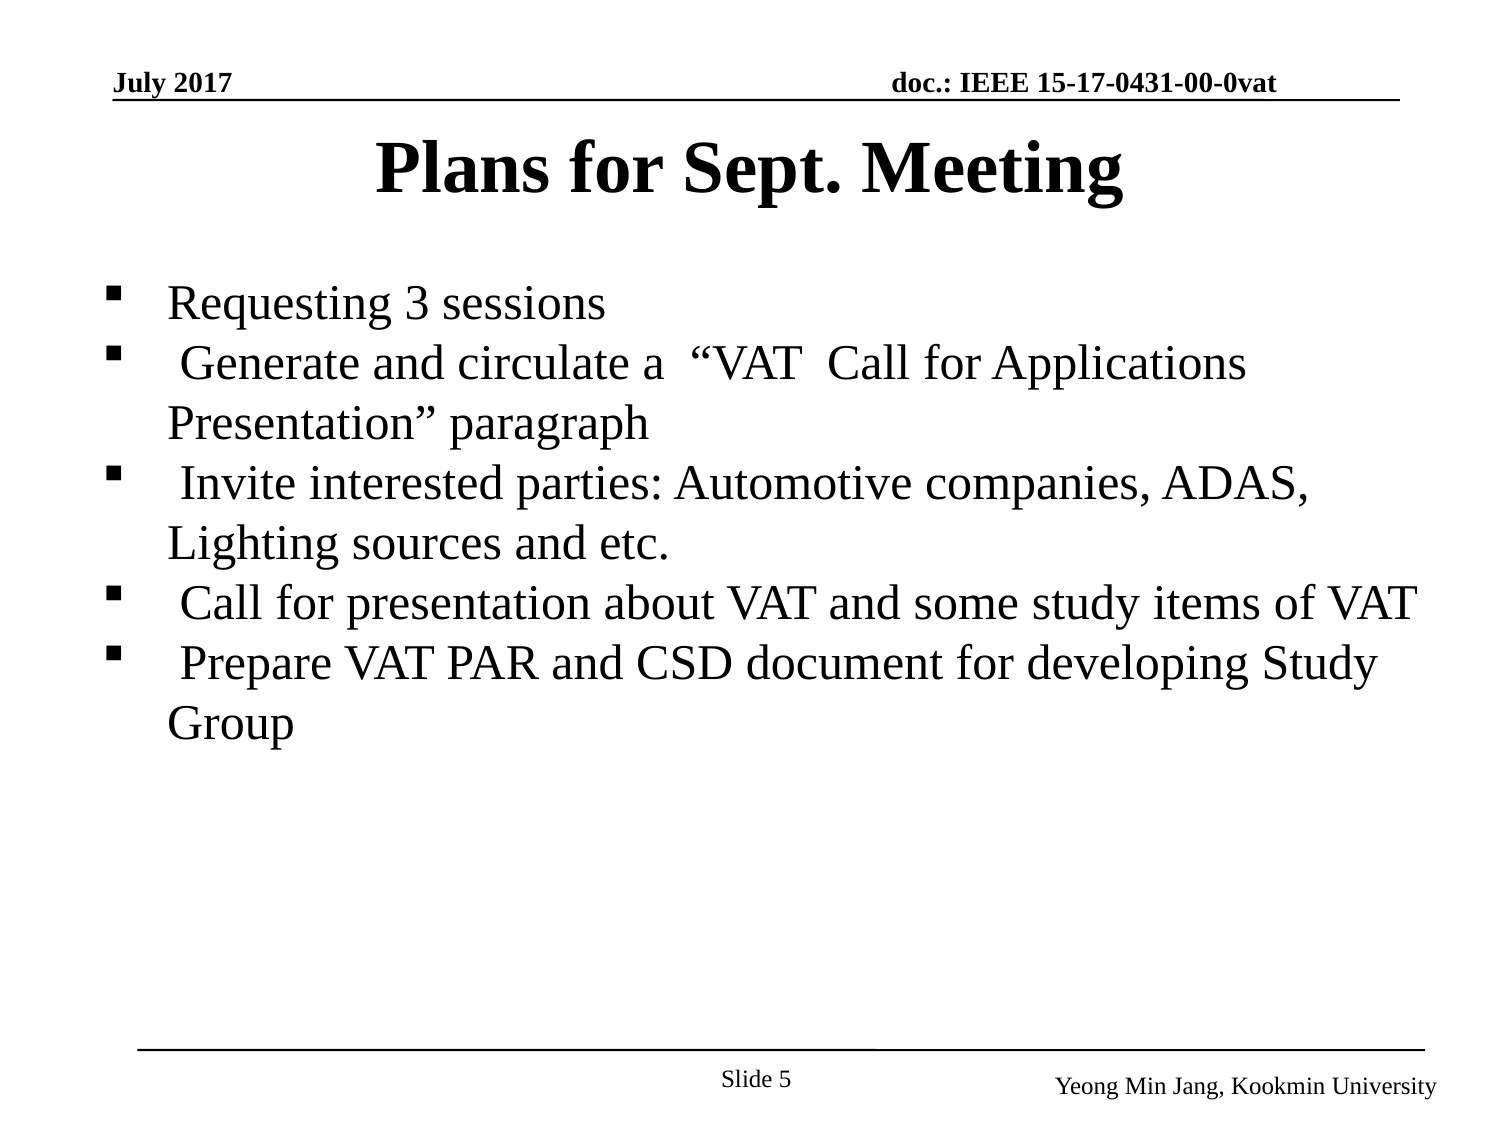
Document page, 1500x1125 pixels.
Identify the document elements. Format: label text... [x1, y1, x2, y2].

text_box Requesting 3 sessions Generate and circulate a “VAT Call for Applications Presentation” paragraph Invite interested parties: Automotive companies, ADAS, Lighting sources and etc. Call for presentation about VAT and some study items of VAT Prepare VAT PAR and CSD document for developing Study Group [87, 262, 1450, 758]
slide_number Slide 5 [712, 1061, 800, 1093]
title Plans for Sept. Meeting [112, 99, 1388, 226]
